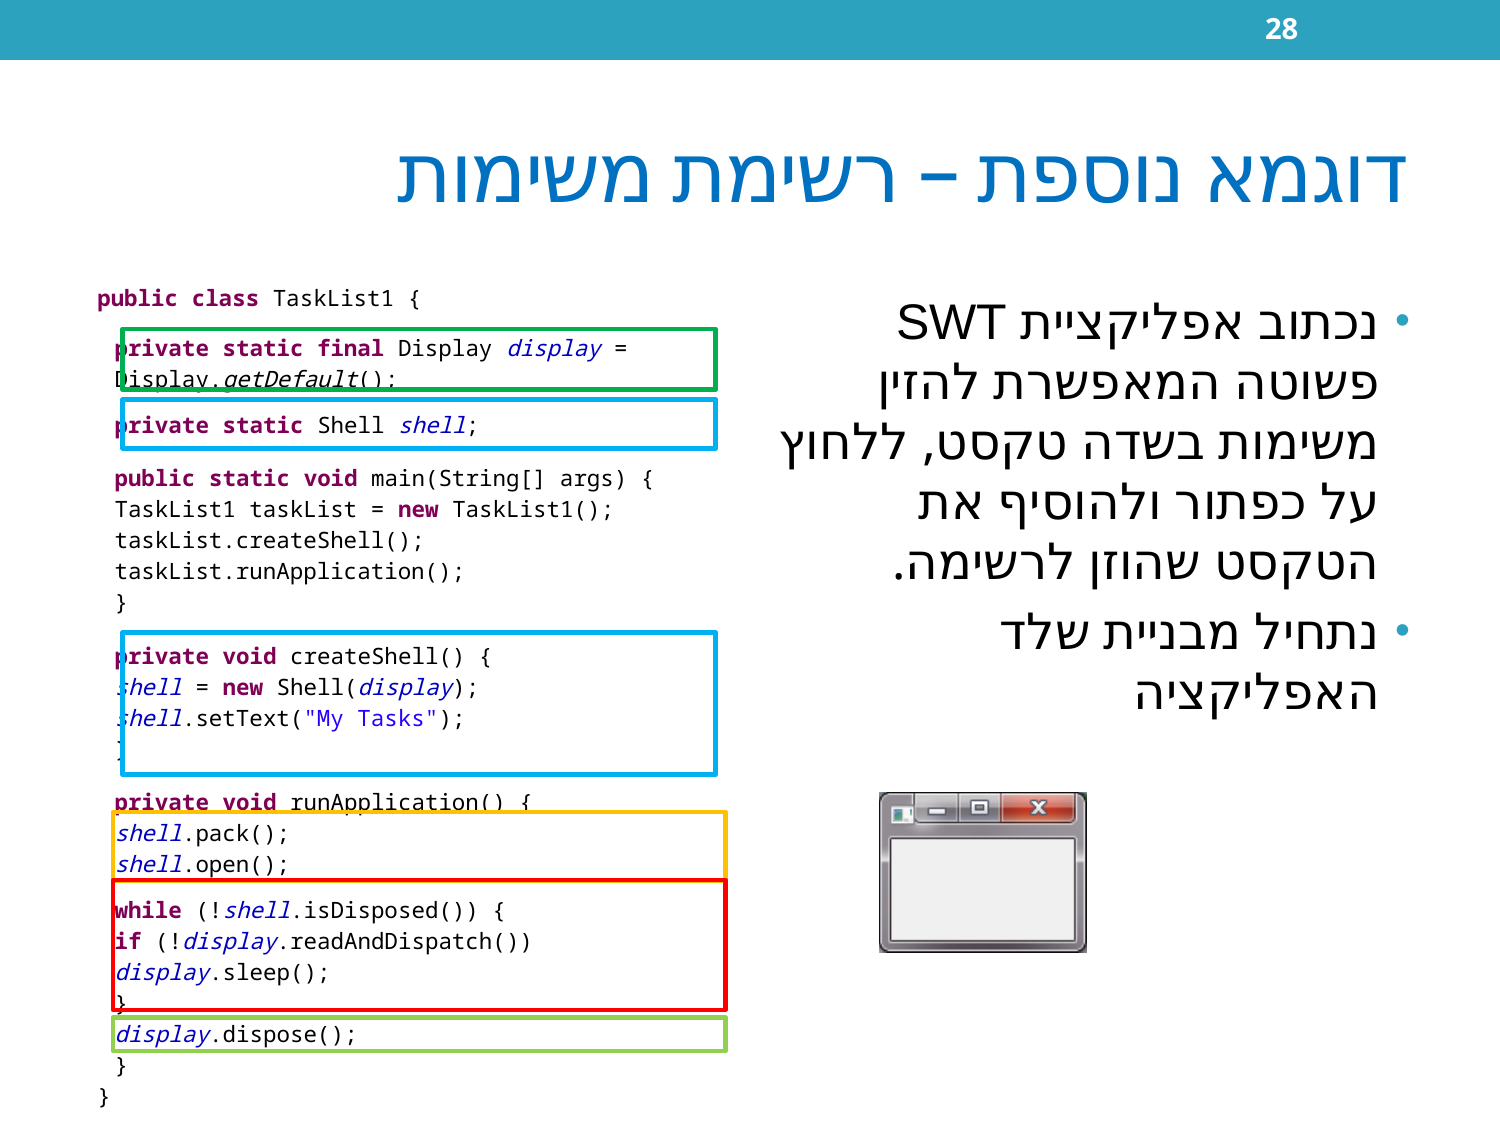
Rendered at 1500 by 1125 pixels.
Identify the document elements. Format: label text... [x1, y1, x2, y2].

slide_number 28 [1250, 3, 1425, 57]
list נכתוב אפליקציית SWT פשוטה המאפשרת להזין משימות בשדה טקסט, ללחוץ על כפתור ולהוסיף את הטקסט שהוזן לרשימה. נתחיל מבניית שלד האפליקציה [1040, 282, 1425, 1006]
text_box [113, 879, 726, 1010]
text_box [122, 399, 716, 449]
picture [879, 792, 1087, 953]
title דוגמא נוספת – רשימת משימות [75, 87, 1425, 250]
text_box [113, 811, 726, 879]
text_box public class TaskList1 { private static final Display display = Display.getDefault(); private static Shell shell; public static void main(String[] args) { TaskList1 taskList = new TaskList1(); taskList.createShell(); taskList.runApplication(); } private void createShell() { shell = new Shell(display); shell.setText("My Tasks"); } private void runApplication() { shell.pack(); shell.open(); while (!shell.isDisposed()) { if (!display.readAndDispatch()) display.sleep(); } display.dispose(); } } [82, 273, 1040, 1125]
text_box [113, 1017, 726, 1052]
text_box [122, 632, 716, 775]
text_box [122, 329, 716, 390]
